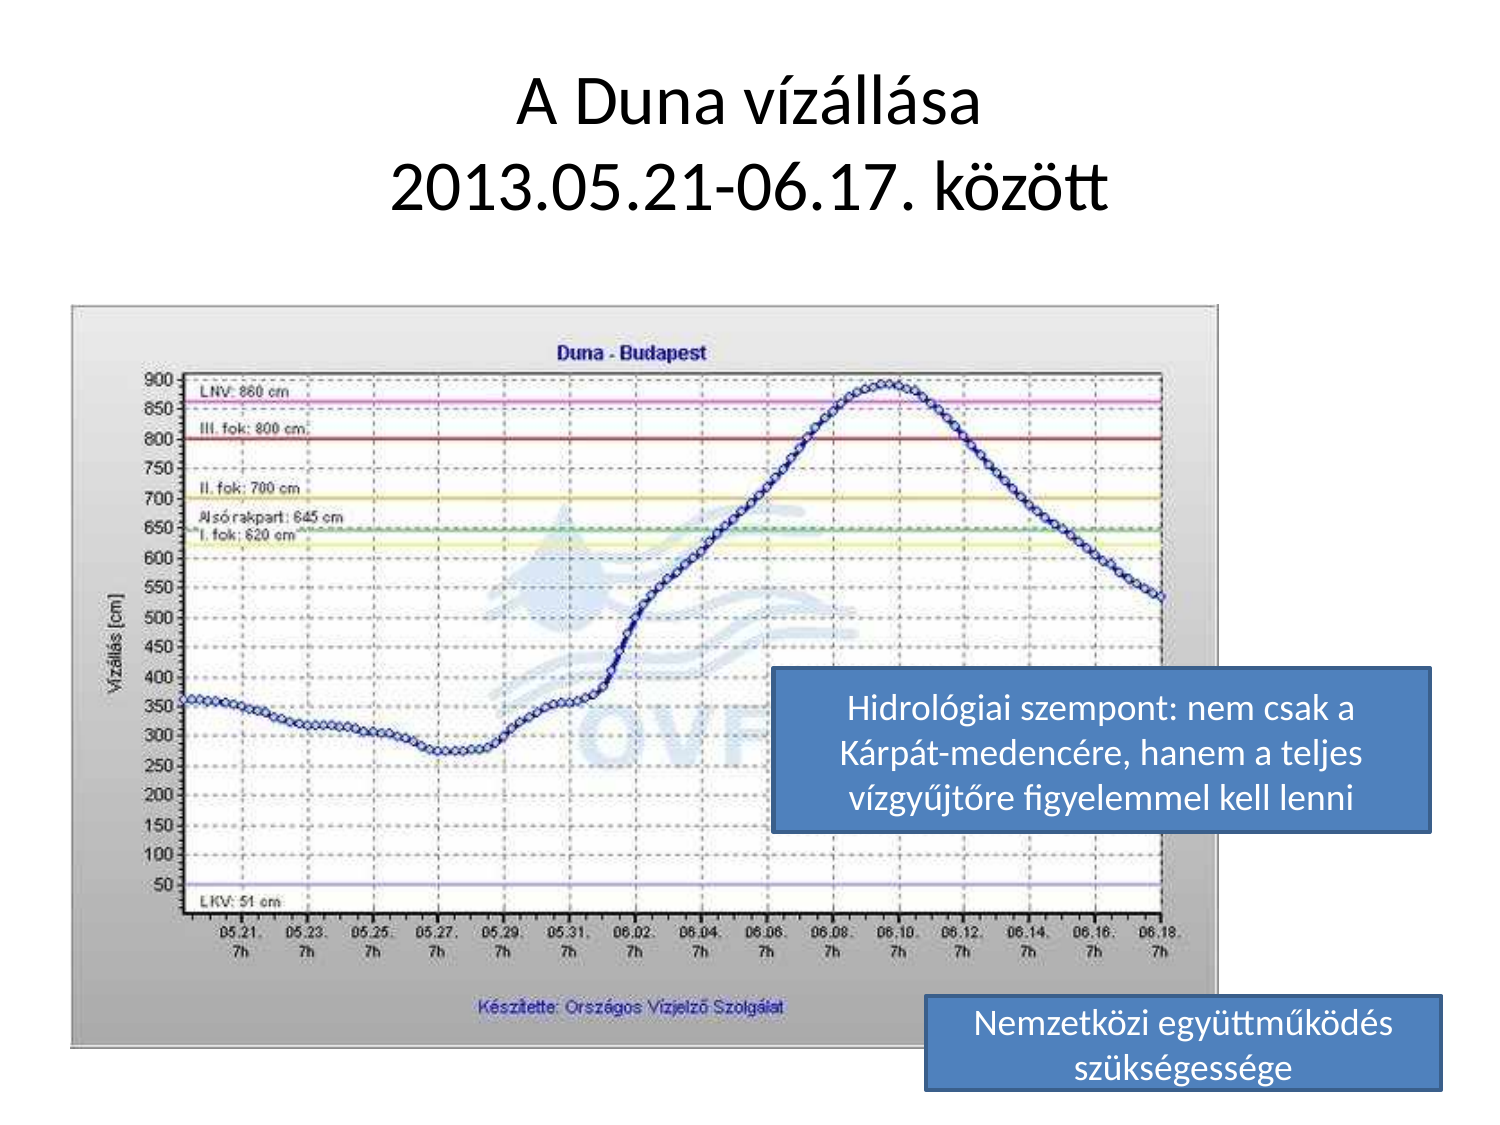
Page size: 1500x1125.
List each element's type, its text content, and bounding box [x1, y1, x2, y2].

picture [70, 304, 1219, 1049]
text_box Nemzetközi együttműködés szükségessége [924, 994, 1443, 1092]
text_box Hidrológiai szempont: nem csak a Kárpát-medencére, hanem a teljes vízgyűjtőre figyelemmel kell lenni [1223, 666, 1432, 834]
title A Duna vízállása 2013.05.21-06.17. között [75, 45, 1425, 233]
